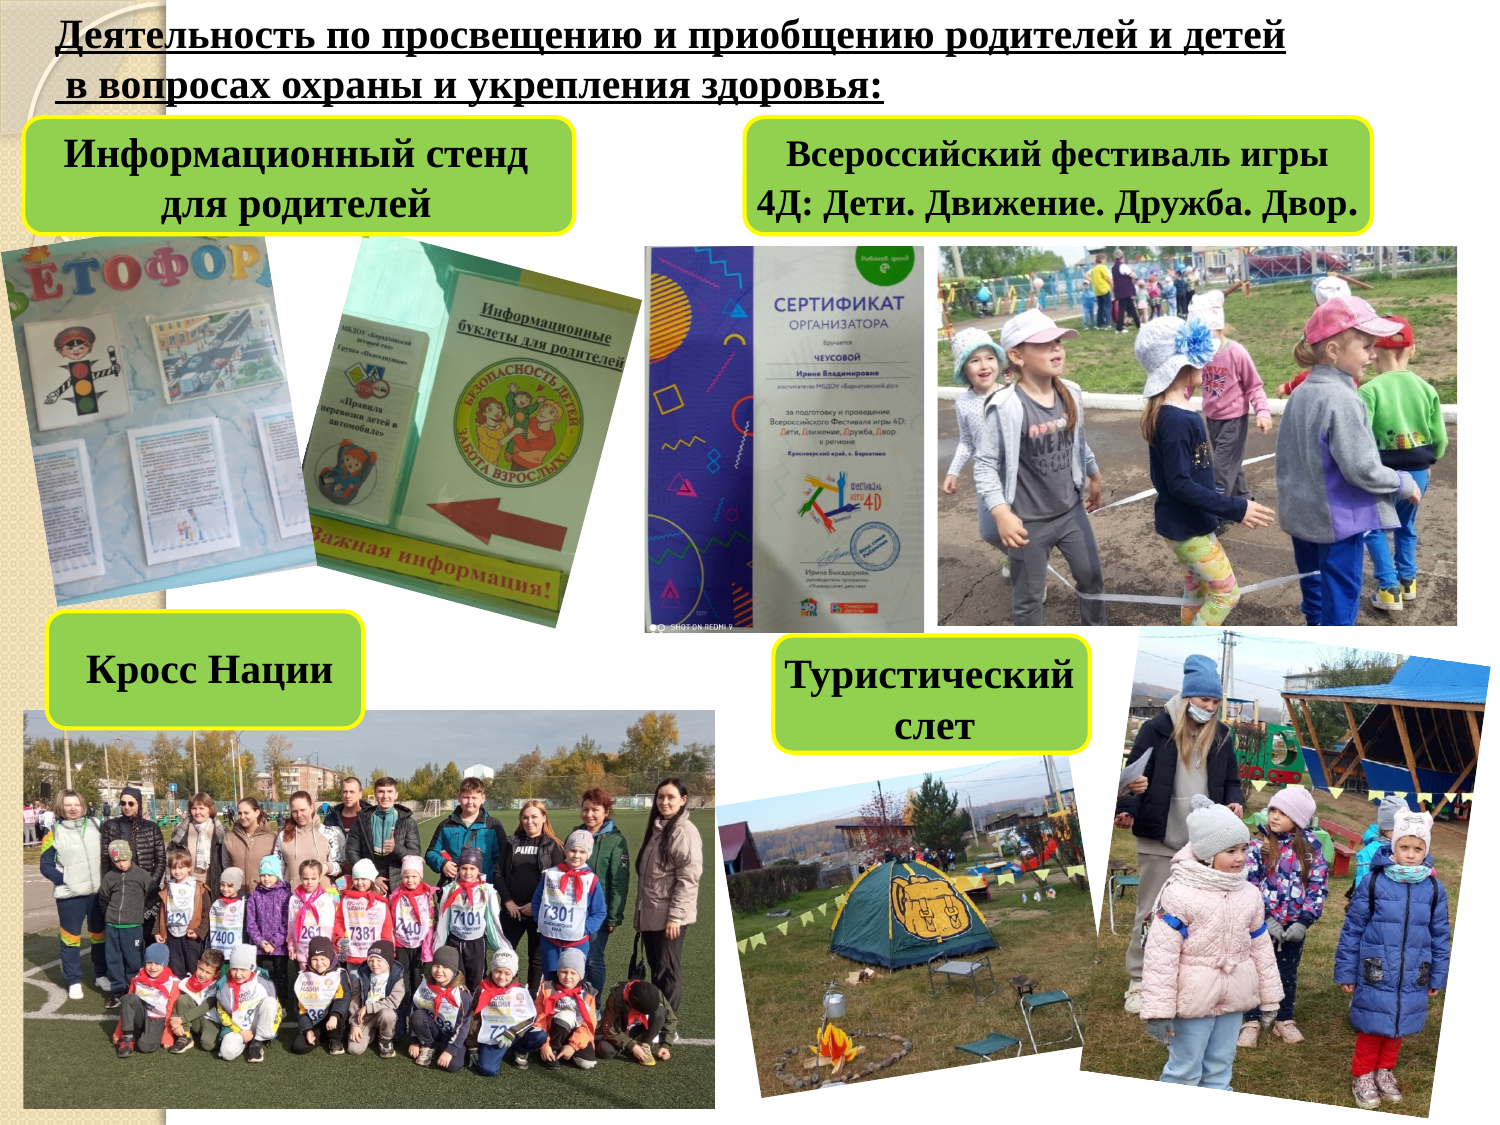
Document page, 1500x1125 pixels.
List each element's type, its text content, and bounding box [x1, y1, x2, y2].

picture [1, 236, 643, 629]
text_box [767, 635, 1091, 757]
picture [644, 245, 925, 633]
picture [23, 245, 1491, 1118]
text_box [738, 116, 1377, 235]
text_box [46, 610, 364, 729]
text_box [23, 116, 575, 236]
text_box Деятельность по просвещению и приобщению родителей и детей в вопросах охраны и укрепления здоровья: [40, 0, 1302, 115]
